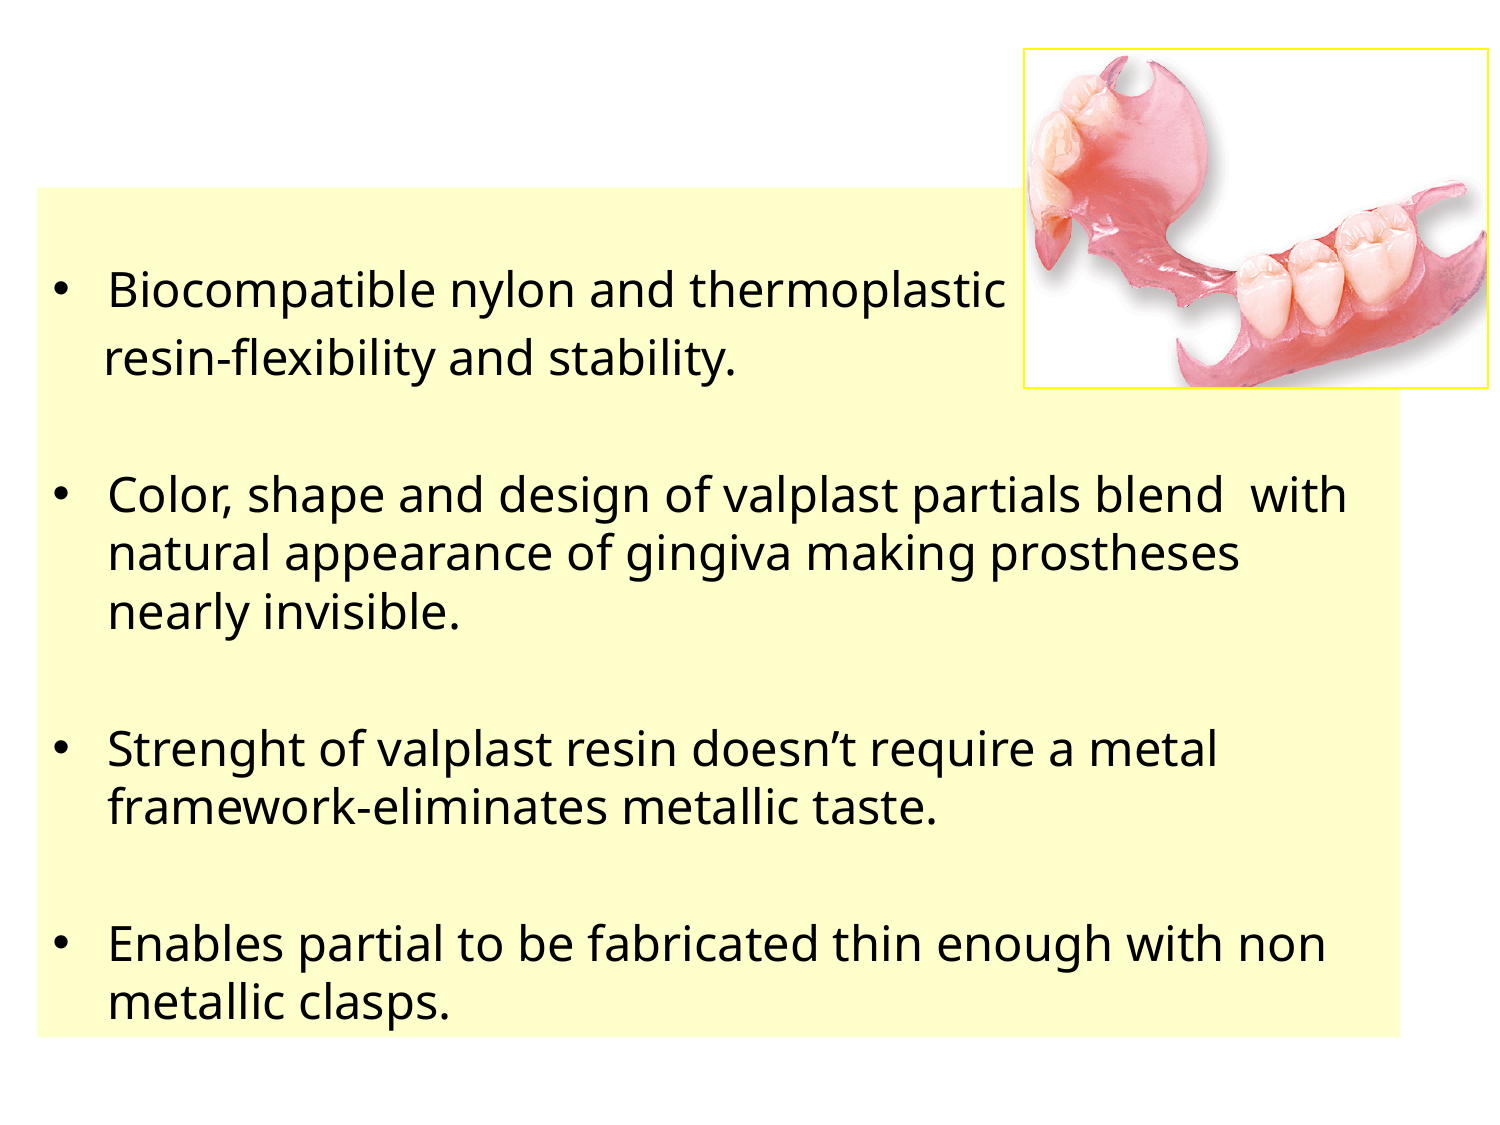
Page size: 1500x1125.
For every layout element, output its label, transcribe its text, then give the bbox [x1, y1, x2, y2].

picture [1024, 49, 1488, 388]
list Biocompatible nylon and thermoplastic resin-flexibility and stability. Color, shape and design of valplast partials blend with natural appearance of gingiva making prostheses nearly invisible. Strenght of valplast resin doesn’t require a metal framework-eliminates metallic taste. Enables partial to be fabricated thin enough with non metallic clasps. [37, 187, 1400, 1038]
